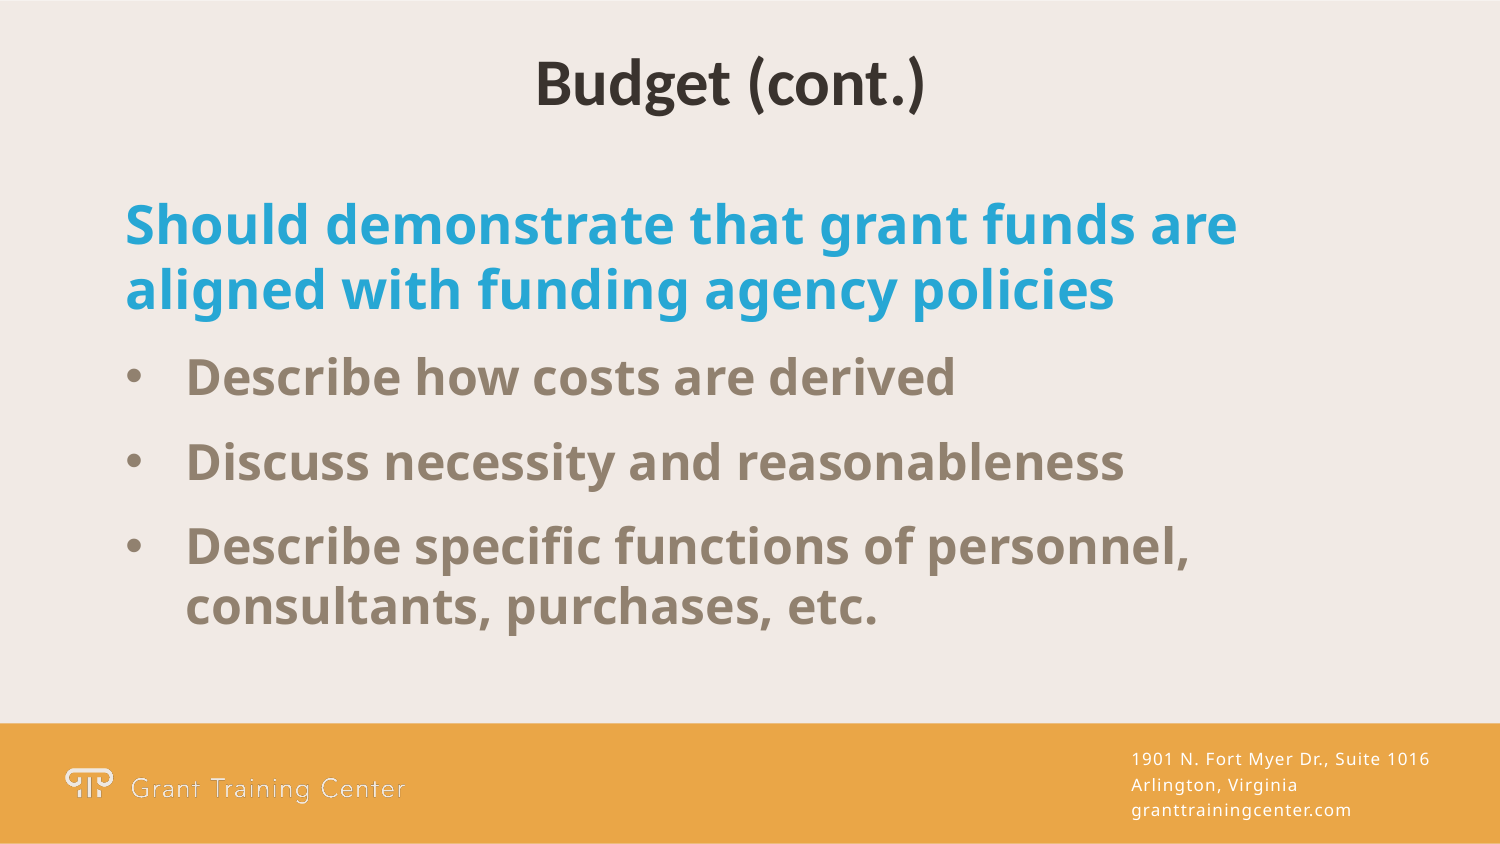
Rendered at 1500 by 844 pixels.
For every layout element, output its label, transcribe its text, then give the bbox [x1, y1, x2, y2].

picture [63, 765, 407, 807]
text_box Budget (cont.) [46, 14, 1418, 144]
list Should demonstrate that grant funds are aligned with funding agency policies Describe how costs are derived Discuss necessity and reasonableness Describe specific functions of personnel, consultants, purchases, etc. [110, 182, 1447, 688]
